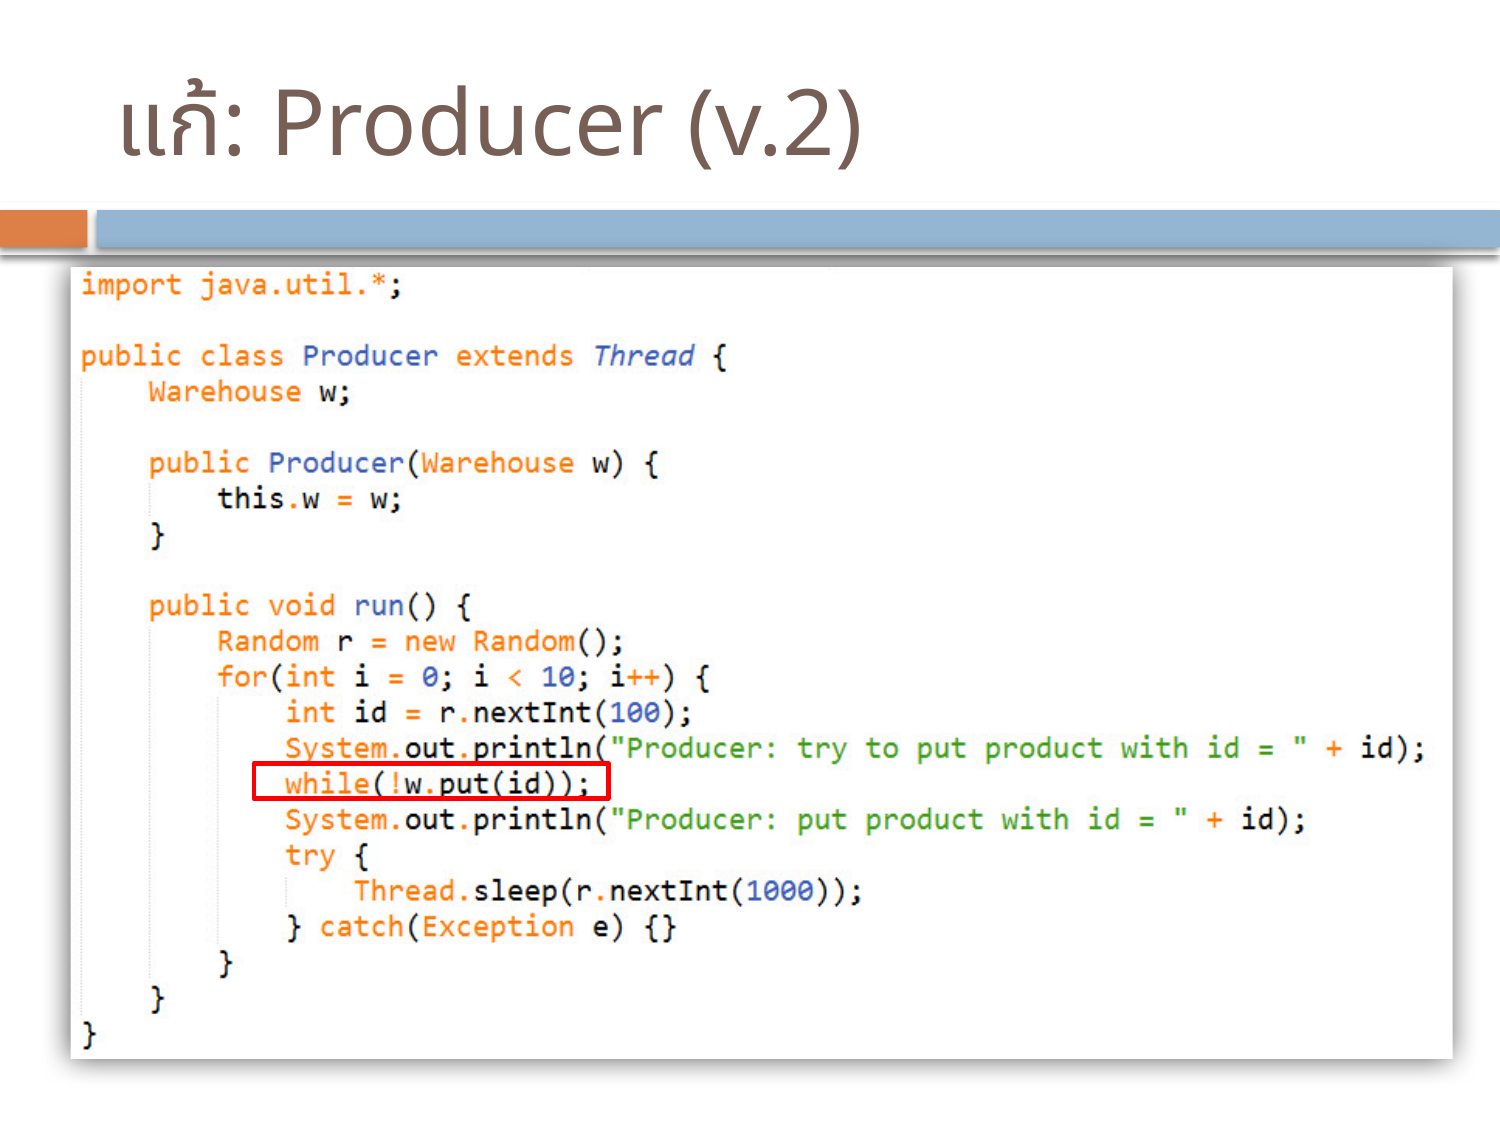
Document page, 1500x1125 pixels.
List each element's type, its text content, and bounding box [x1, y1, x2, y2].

title แก้: Producer (v.2) [100, 37, 1438, 200]
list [70, 266, 1453, 1059]
